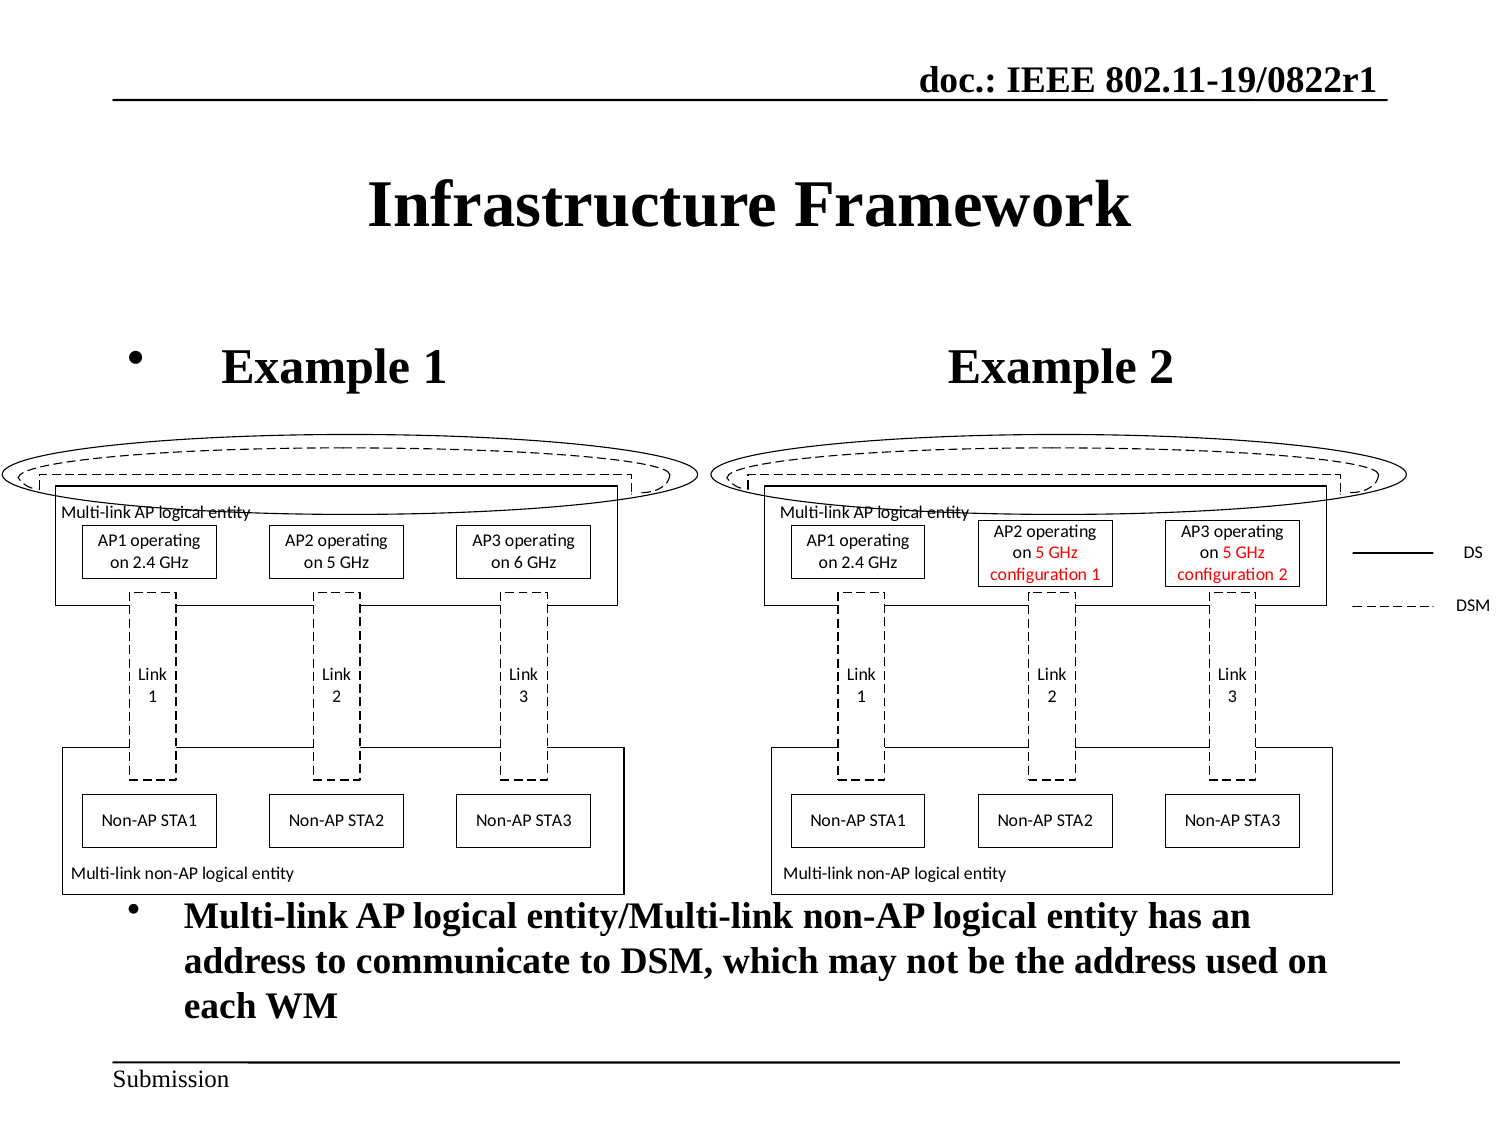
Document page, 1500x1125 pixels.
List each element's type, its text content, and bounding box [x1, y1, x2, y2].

list Example 1 Example 2 Multi-link AP logical entity/Multi-link non-AP logical entity has an address to communicate to DSM, which may not be the address used on each WM [112, 904, 1388, 1002]
title Infrastructure Framework [112, 112, 1388, 288]
list Example 1 Example 2 Multi-link AP logical entity/Multi-link non-AP logical entity has an address to communicate to DSM, which may not be the address used on each WM [112, 326, 1388, 430]
picture [0, 431, 1500, 896]
